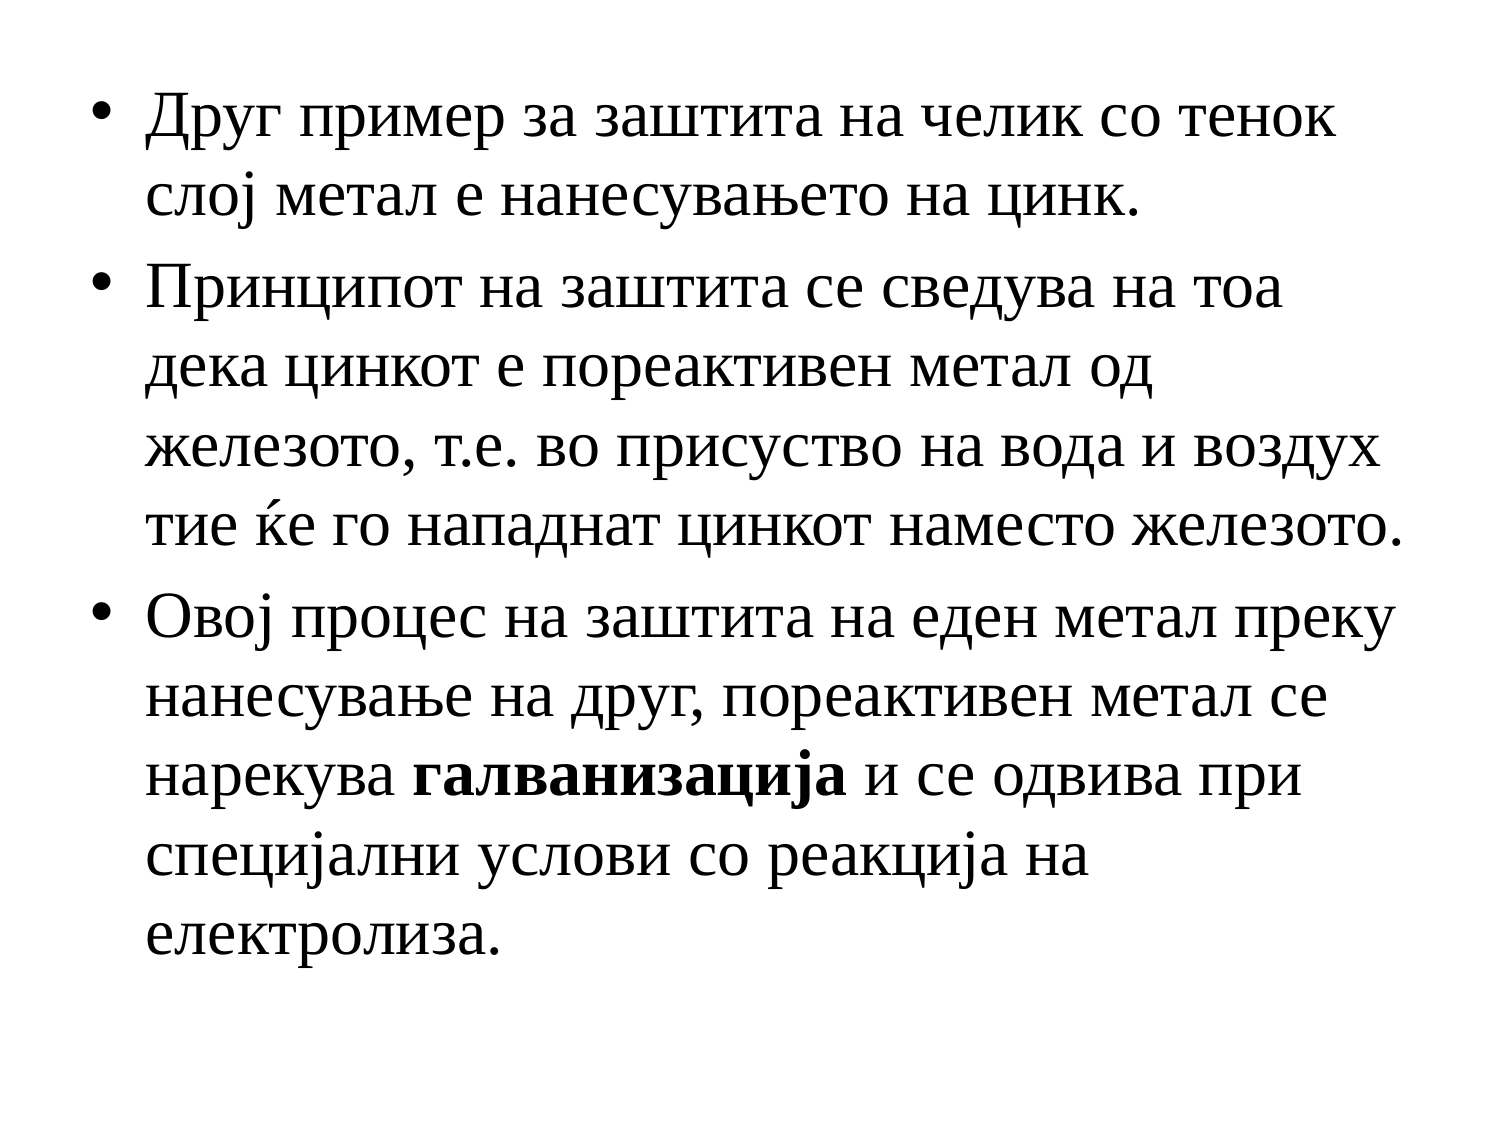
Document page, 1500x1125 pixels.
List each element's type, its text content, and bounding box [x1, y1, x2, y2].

list Друг пример за заштита на челик со тенок слој метал е нанесувањето на цинк. Принципот на заштита се сведува на тоа дека цинкот е пореактивен метал од железото, т.е. во присуство на вода и воздух тие ќе го нападнат цинкот наместо железото. Овој процес на заштита на еден метал преку нанесување на друг, пореактивен метал се нарекува галванизација и се одвива при специјални услови со реакција на електролиза. [75, 62, 1425, 1005]
